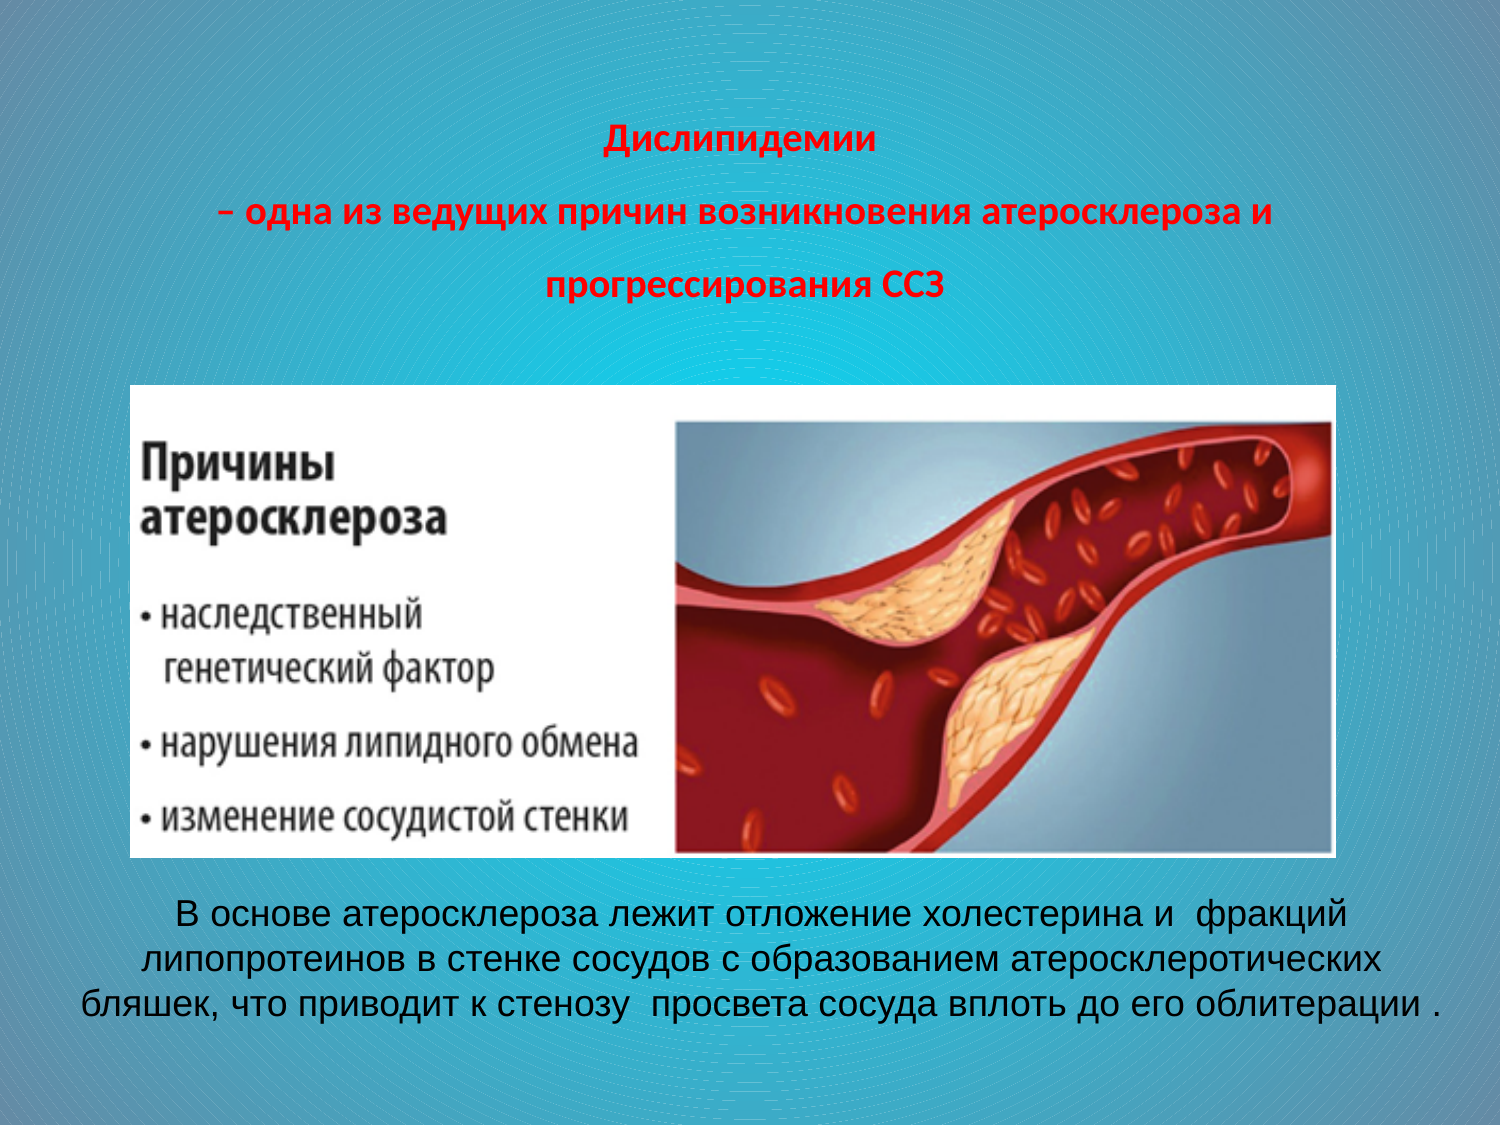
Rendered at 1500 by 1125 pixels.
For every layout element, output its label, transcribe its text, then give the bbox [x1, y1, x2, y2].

title Дислипидемии – одна из ведущих причин возникновения атеросклероза и прогрессирования ССЗ [129, 78, 1361, 315]
picture [130, 385, 1336, 859]
text_box В основе атеросклероза лежит отложение холестерина и фракций липопротеинов в стенке сосудов с образованием атеросклеротических бляшек, что приводит к стенозу просвета сосуда вплоть до его облитерации . [64, 881, 1459, 1032]
